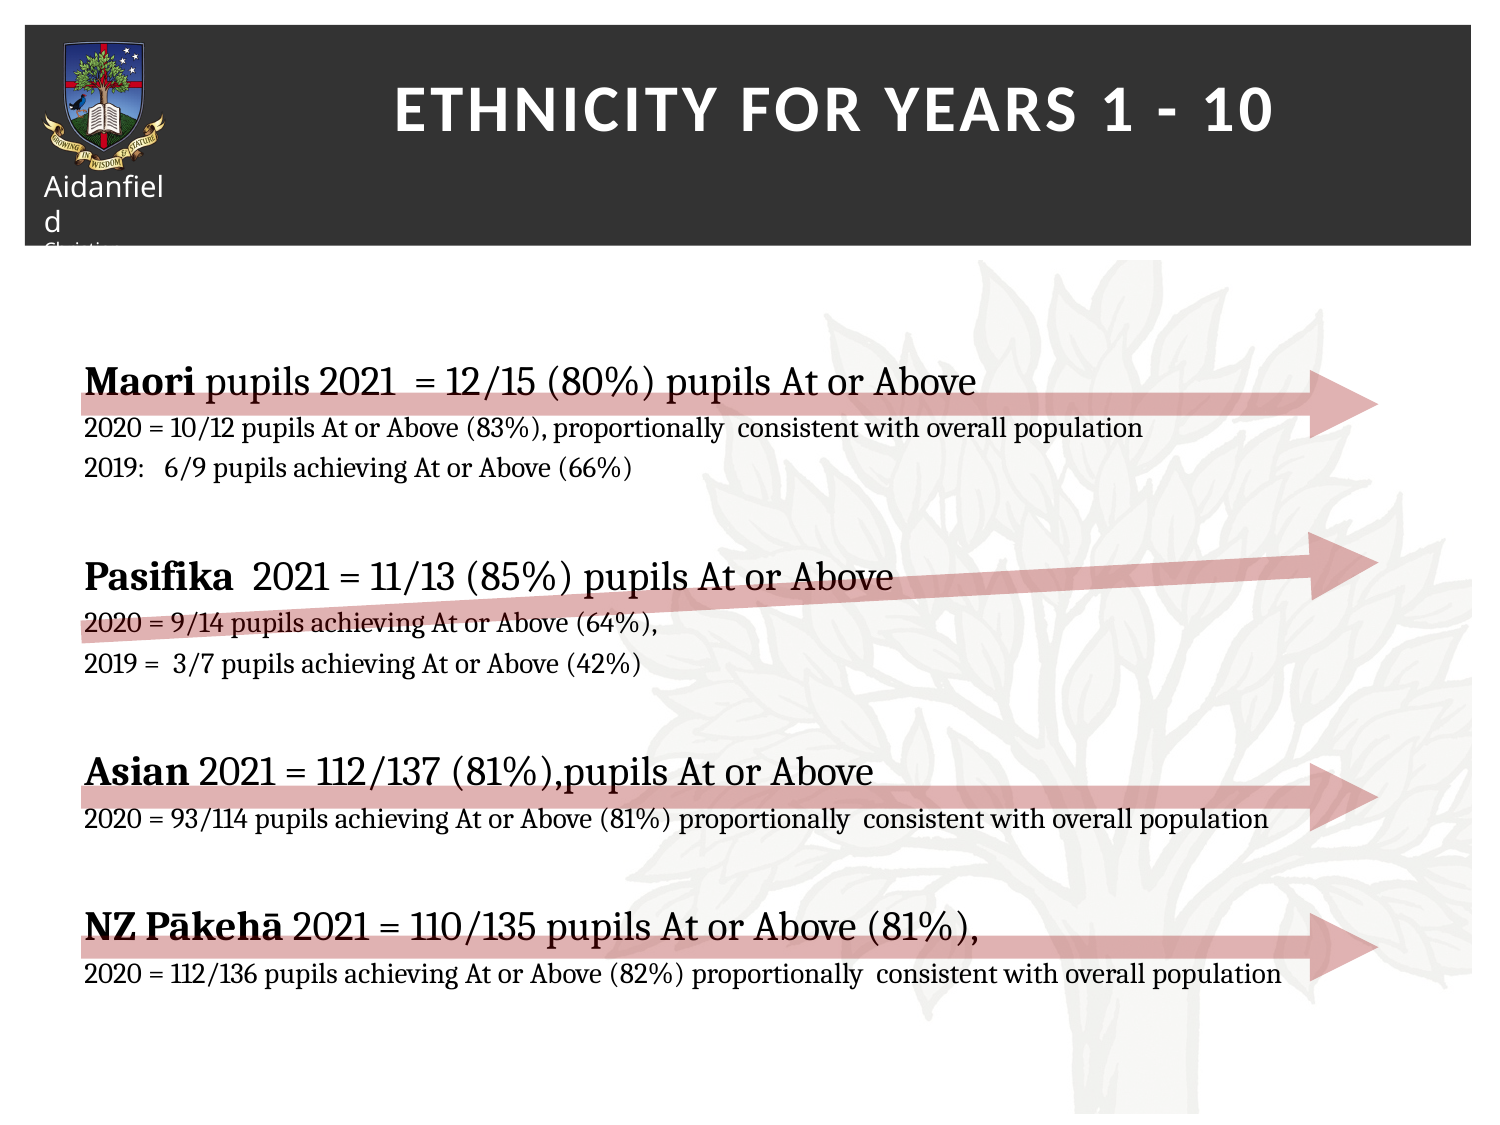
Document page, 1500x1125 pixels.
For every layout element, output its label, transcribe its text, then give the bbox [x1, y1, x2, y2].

table_cell Are 90% or more of pupils in Year 5, 2021 AT or ABOVE [191, 260, 1472, 1114]
picture [34, 35, 174, 179]
title Ethnicity For years 1 - 10 [234, 58, 1438, 232]
text_box Maori pupils 2021 = 12/15 (80%) pupils At or Above 2020 = 10/12 pupils At or Above (83%), proportionally consistent with overall population 2019: 6/9 pupils achieving At or Above (66%) Pasifika 2021 = 11/13 (85%) pupils At or Above 2020 = 9/14 pupils achieving At or Above (64%), 2019 = 3/7 pupils achieving At or Above (42%) Asian 2021 = 112/137 (81%),pupils At or Above 2020 = 93/114 pupils achieving At or Above (81%) proportionally consistent with overall population NZ Pākehā 2021 = 110/135 pupils At or Above (81%), 2020 = 112/136 pupils achieving At or Above (82%) proportionally consistent with overall population [32, 338, 1468, 997]
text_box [80, 562, 1379, 633]
